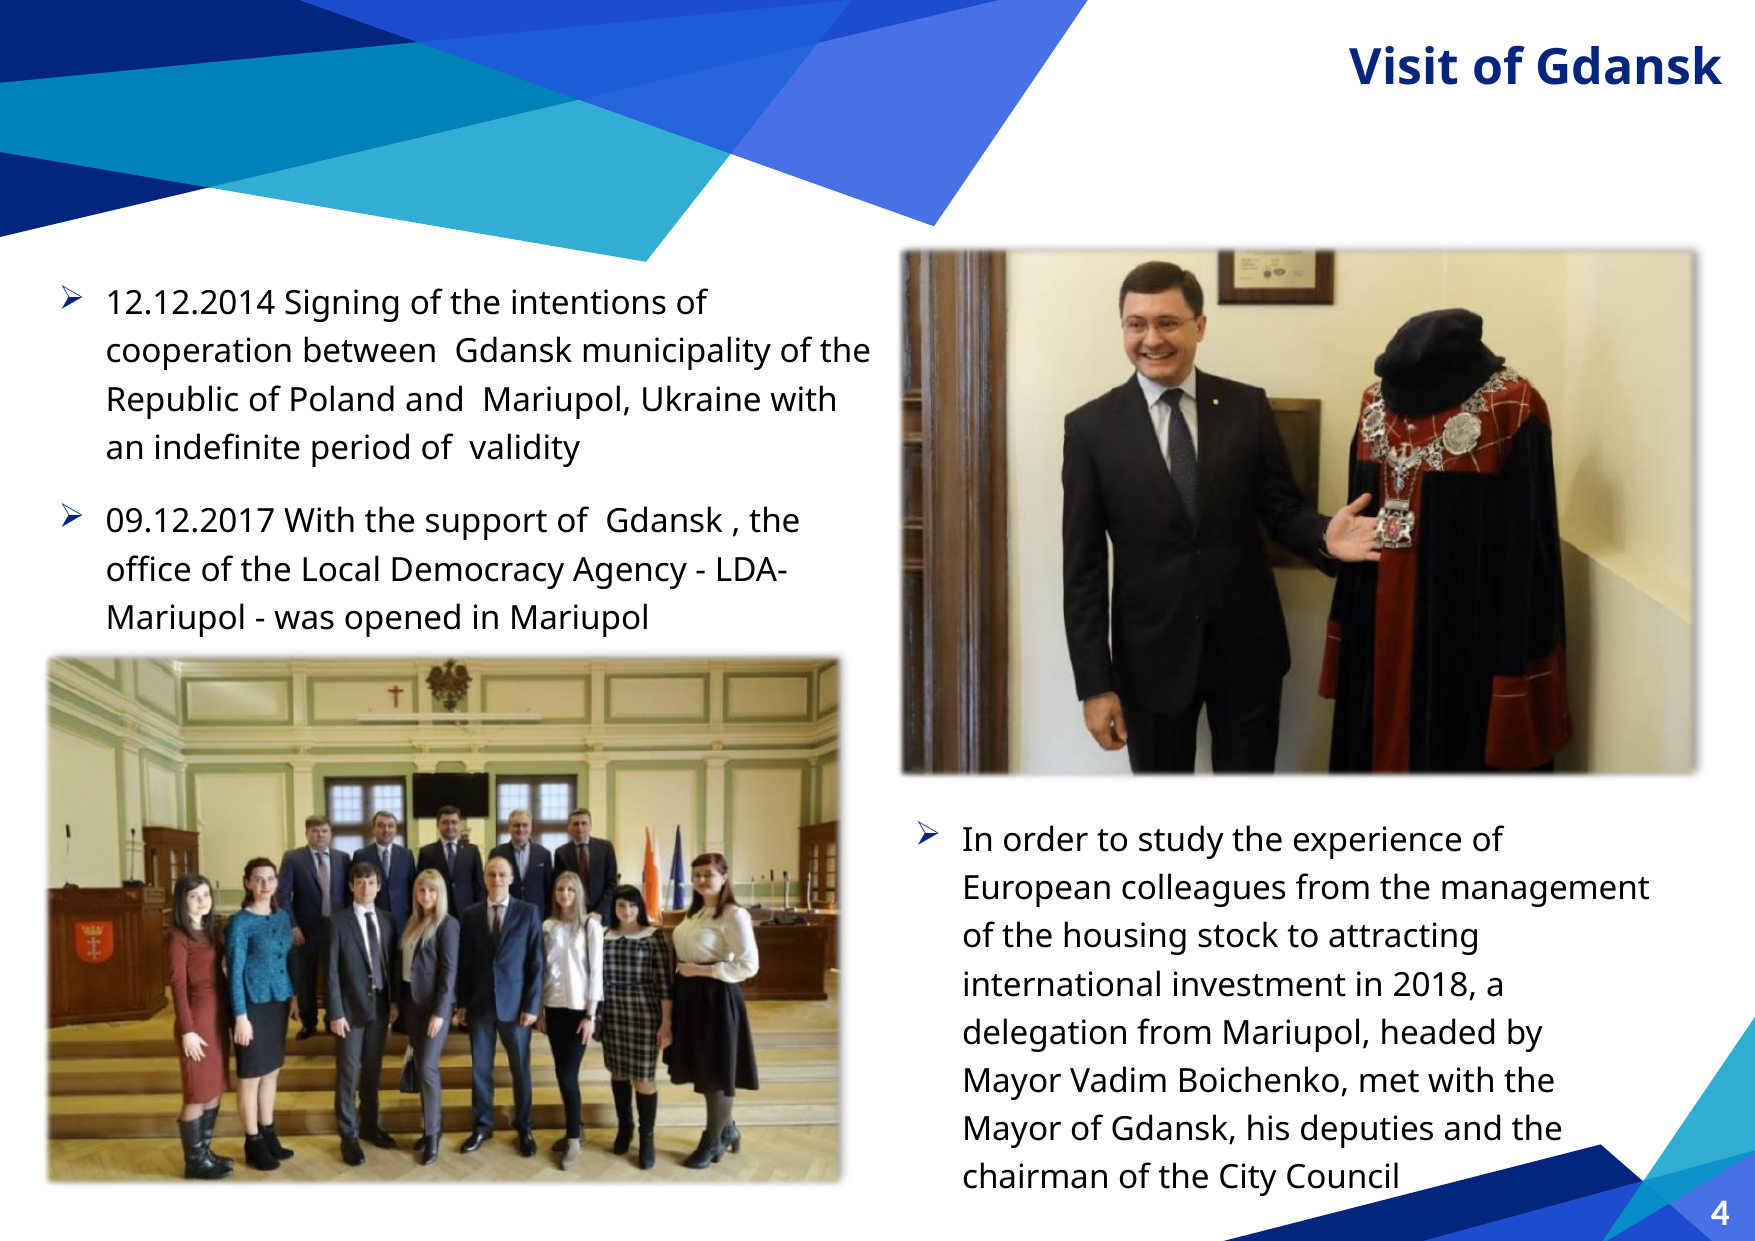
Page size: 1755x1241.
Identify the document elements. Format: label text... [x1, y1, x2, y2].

picture [897, 246, 1696, 779]
text_box Visit of Gdansk [1055, 15, 1742, 223]
text_box In order to study the experience of European colleagues from the management of the housing stock to attracting international investment in 2018, a delegation from Mariupol, headed by Mayor Vadim Boichenko, met with the Mayor of Gdansk, his deputies and the chairman of the City Council [900, 802, 1728, 1203]
picture [43, 653, 842, 1186]
text_box 12.12.2014 Signing of the intentions of cooperation between Gdansk municipality of the Republic of Poland and Mariupol, Ukraine with an indefinite period of validity 09.12.2017 With the support of Gdansk , the office of the Local Democracy Agency - LDA-Mariupol - was opened in Mariupol [43, 265, 892, 717]
text_box 4 [1656, 1180, 1745, 1241]
